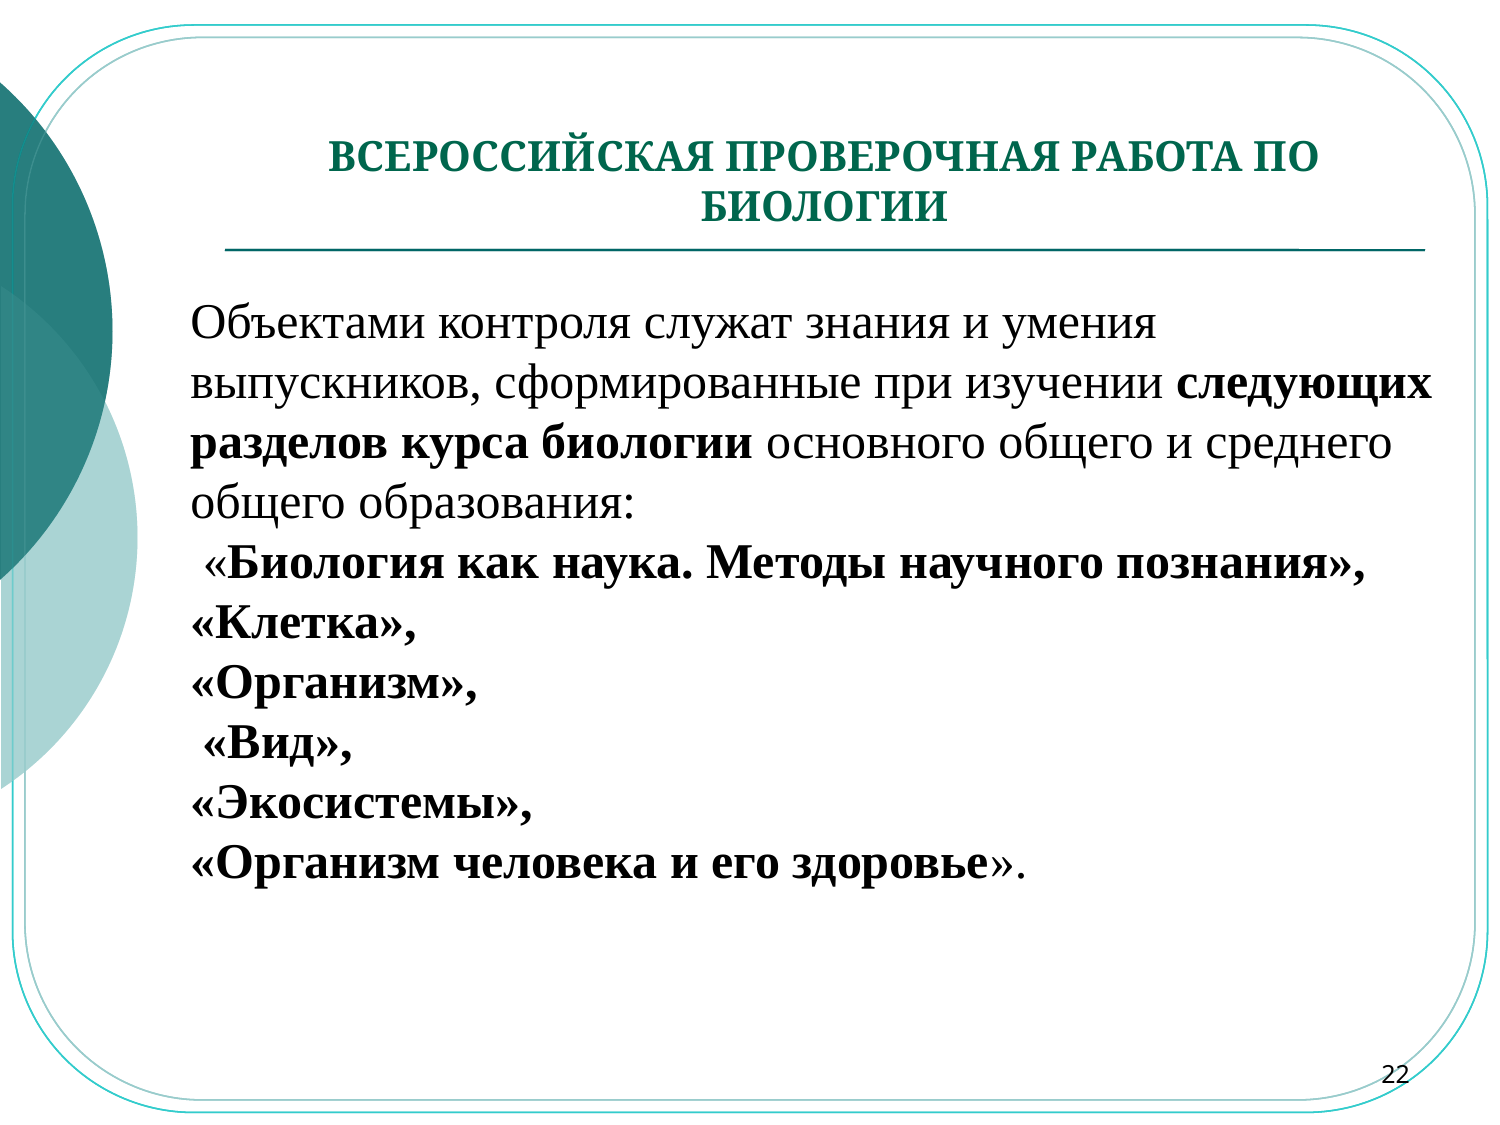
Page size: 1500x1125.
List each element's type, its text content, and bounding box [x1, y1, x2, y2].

text_box Объектами контроля служат знания и умения выпускников, сформированные при изучении следующих разделов курса биологии основного общего и среднего общего образования: «Биология как наука. Методы научного познания», «Клетка», «Организм», «Вид», «Экосистемы», «Организм человека и его здоровье». [175, 281, 1453, 896]
slide_number 22 [1074, 1024, 1426, 1101]
title ВСЕРОССИЙСКАЯ ПРОВЕРОЧНАЯ РАБОТА ПО БИОЛОГИИ [224, 49, 1425, 238]
